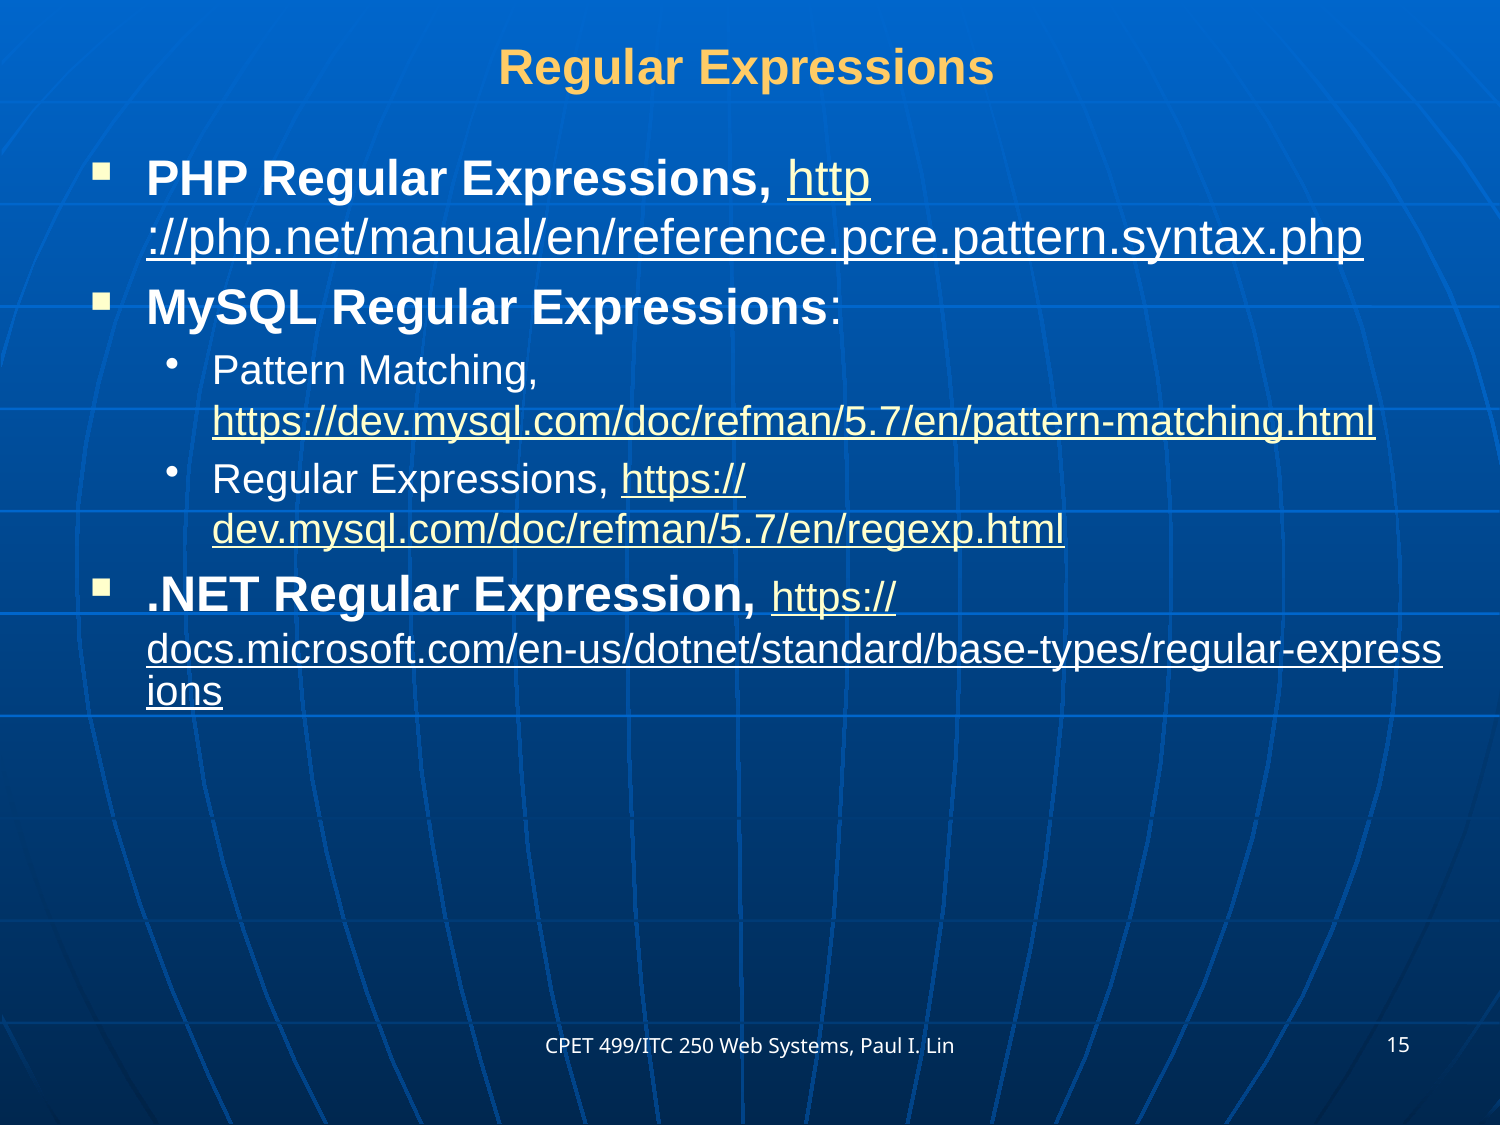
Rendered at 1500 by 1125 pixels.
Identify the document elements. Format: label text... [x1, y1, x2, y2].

footer CPET 499/ITC 250 Web Systems, Paul I. Lin [512, 1024, 988, 1101]
slide_number 15 [1074, 1023, 1426, 1100]
title Regular Expressions [34, 17, 1460, 113]
list PHP Regular Expressions, http://php.net/manual/en/reference.pcre.pattern.syntax.php MySQL Regular Expressions: Pattern Matching, https://dev.mysql.com/doc/refman/5.7/en/pattern-matching.html Regular Expressions, https://dev.mysql.com/doc/refman/5.7/en/regexp.html .NET Regular Expression, https://docs.microsoft.com/en-us/dotnet/standard/base-types/regular-expressions [74, 137, 1463, 1006]
